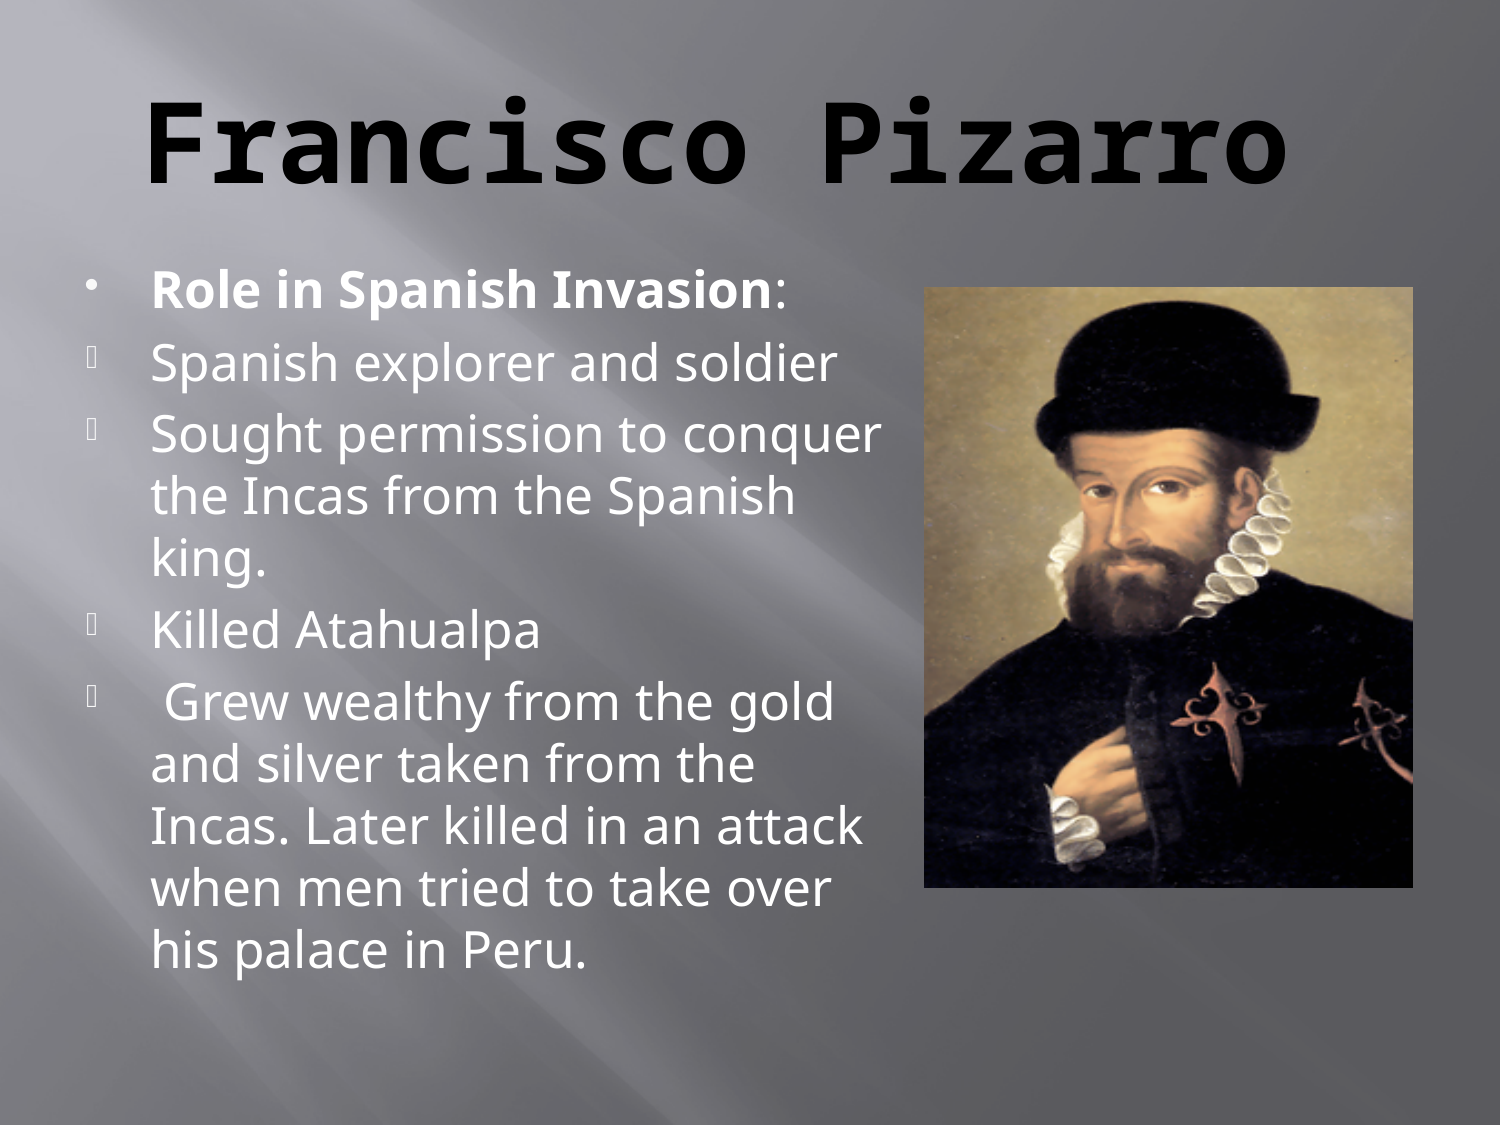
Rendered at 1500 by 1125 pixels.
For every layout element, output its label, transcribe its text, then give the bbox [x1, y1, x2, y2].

title Francisco Pizarro [75, 45, 1425, 233]
picture [924, 287, 1413, 888]
list Role in Spanish Invasion: Spanish explorer and soldier Sought permission to conquer the Incas from the Spanish king. Killed Atahualpa Grew wealthy from the gold and silver taken from the Incas. Later killed in an attack when men tried to take over his palace in Peru. [50, 249, 913, 993]
